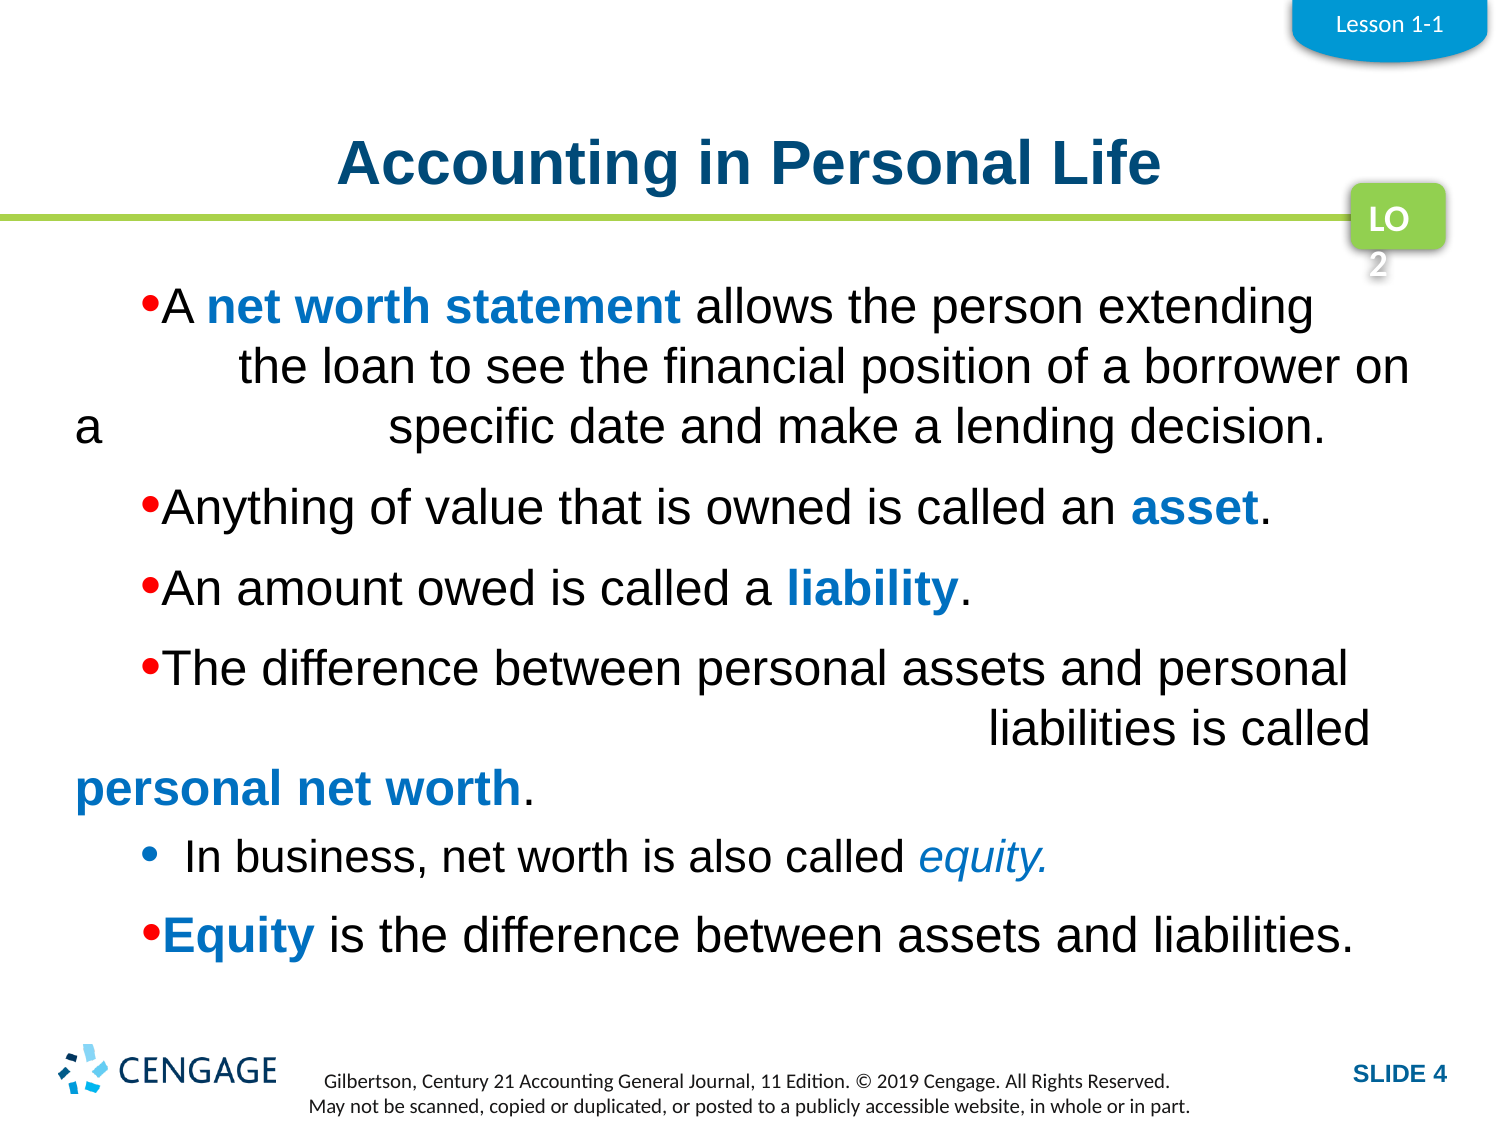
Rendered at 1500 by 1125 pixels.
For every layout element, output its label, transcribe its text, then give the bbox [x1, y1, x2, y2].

text_box Lesson 1-1 [1321, 0, 1459, 45]
list A net worth statement allows the person extending the loan to see the financial position of a borrower on a specific date and make a lending decision. Anything of value that is owned is called an asset. An amount owed is called a liability. The difference between personal assets and personal liabilities is called personal net worth. In business, net worth is also called equity. Equity is the difference between assets and liabilities. [74, 273, 1440, 970]
title Accounting in Personal Life [103, 130, 1397, 241]
text_box SLIDE 4 [1162, 1049, 1463, 1095]
text_box LO2 [1350, 183, 1446, 250]
picture [58, 1044, 276, 1094]
text_box [1292, 0, 1488, 63]
